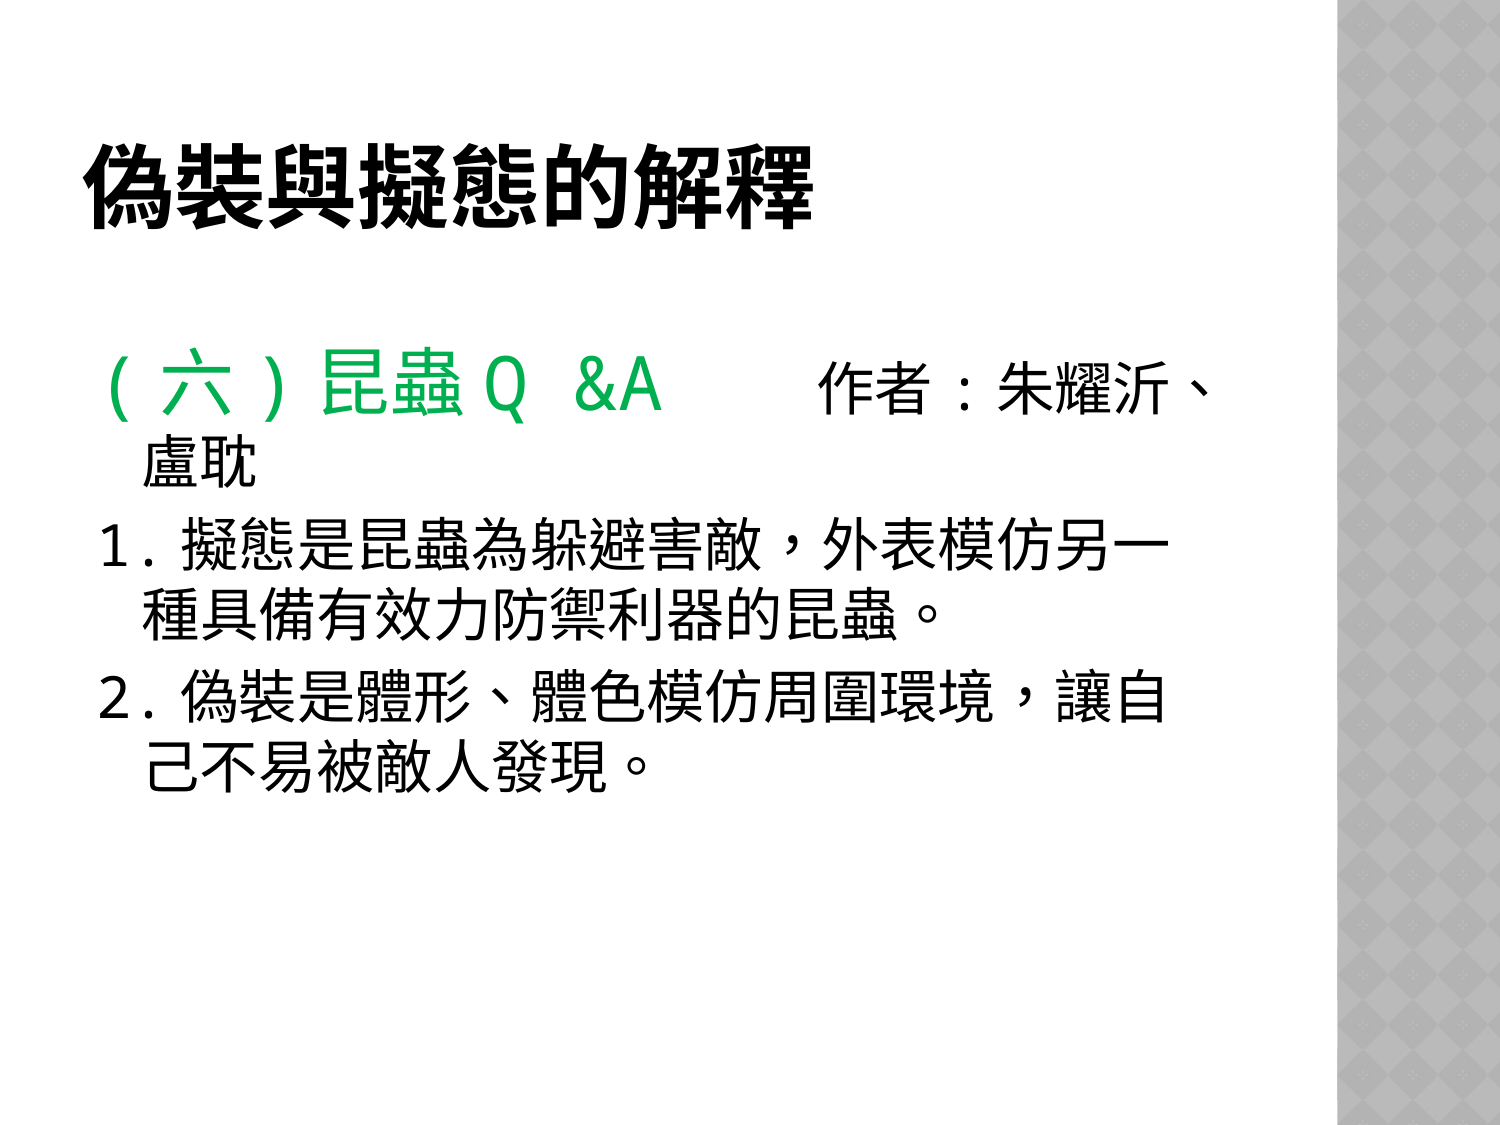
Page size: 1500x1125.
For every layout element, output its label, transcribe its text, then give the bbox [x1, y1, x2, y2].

title 偽裝與擬態的解釋 [75, 52, 1263, 240]
list (六)昆蟲Q &A 作者:朱耀沂、盧耽 1.擬態是昆蟲為躲避害敵，外表模仿另一種具備有效力防禦利器的昆蟲。 2.偽裝是體形、體色模仿周圍環境，讓自己不易被敵人發現。 [82, 328, 1243, 917]
